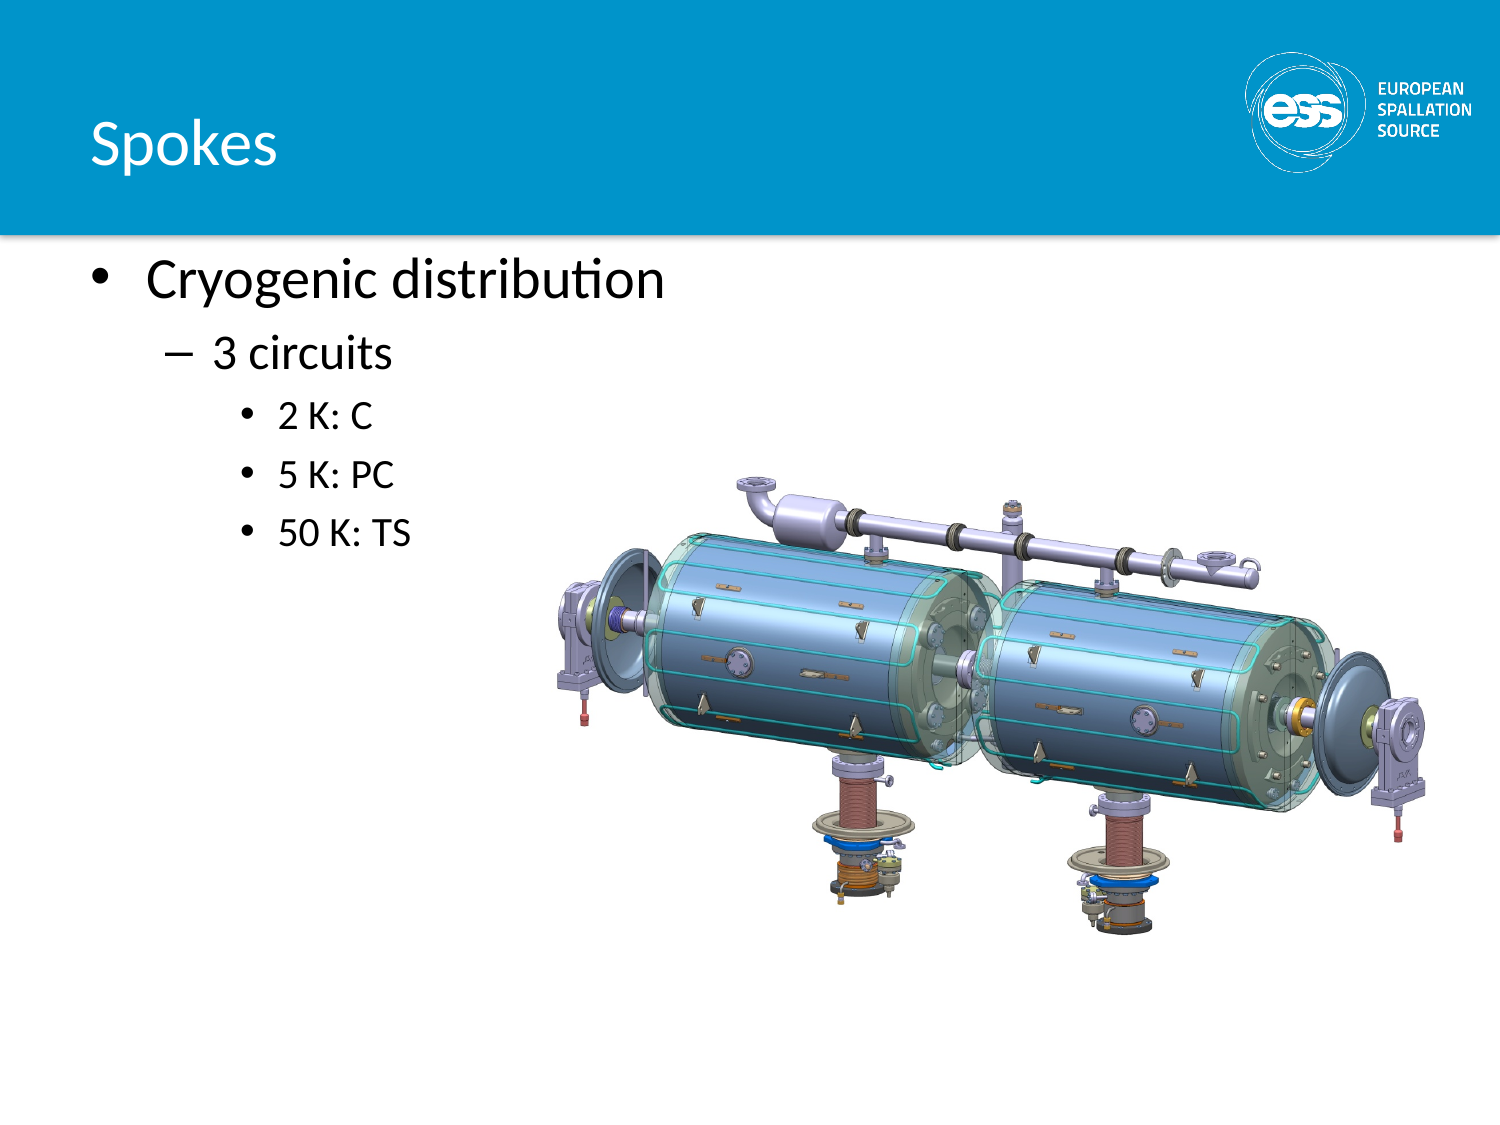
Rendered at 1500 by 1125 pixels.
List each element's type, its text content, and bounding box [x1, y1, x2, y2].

picture [1418, 104, 1423, 115]
picture [1436, 104, 1444, 115]
picture [1454, 83, 1458, 94]
picture [1422, 125, 1428, 134]
picture [1400, 83, 1407, 94]
picture [1398, 109, 1406, 115]
picture [1264, 94, 1342, 127]
picture [1389, 104, 1393, 115]
picture [1443, 86, 1450, 93]
picture [1432, 125, 1438, 136]
picture [545, 453, 1426, 950]
picture [1409, 104, 1415, 115]
picture [1379, 83, 1385, 94]
title Spokes [75, 45, 1247, 232]
list Cryogenic distribution 3 circuits 2 K: C 5 K: PC 50 K: TS [75, 232, 1425, 1005]
picture [1423, 83, 1430, 94]
